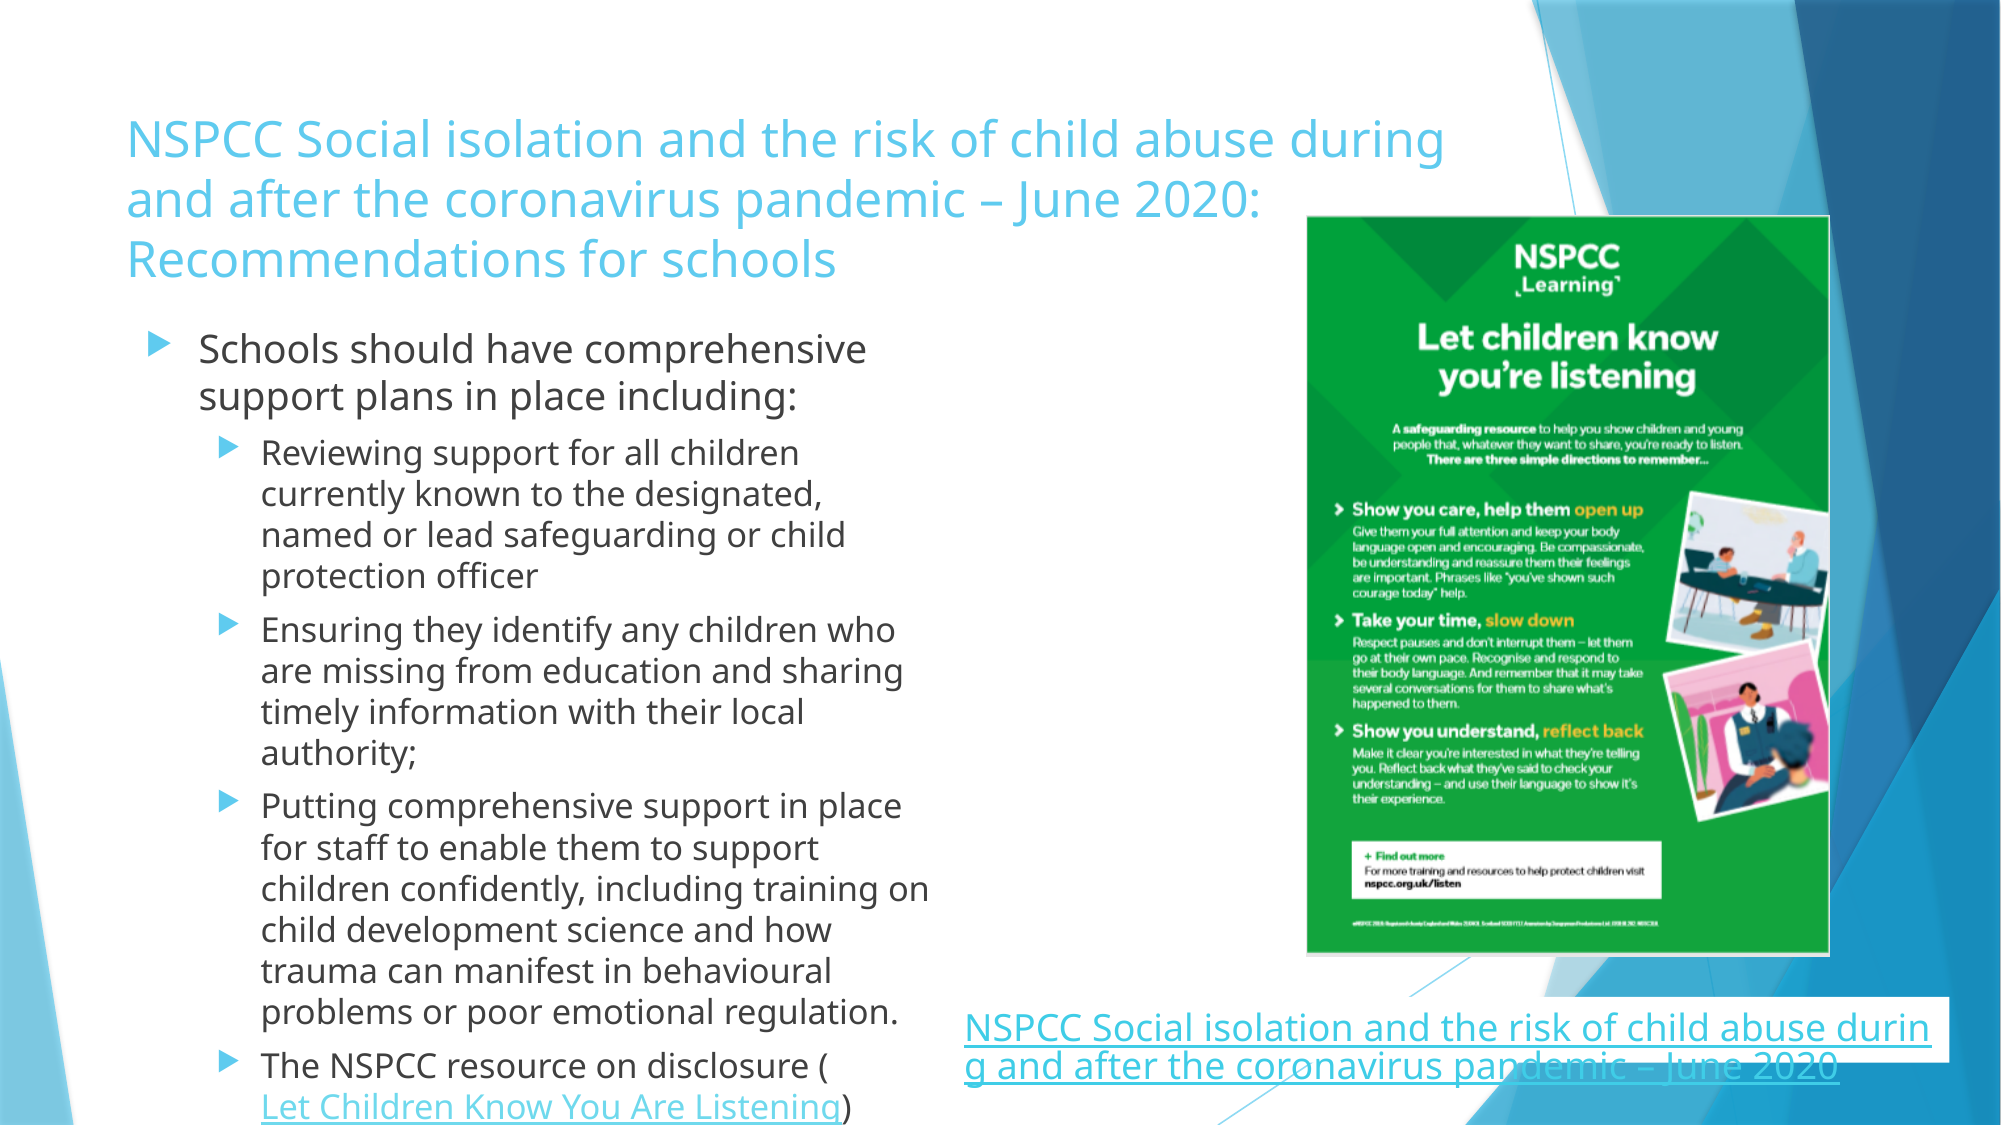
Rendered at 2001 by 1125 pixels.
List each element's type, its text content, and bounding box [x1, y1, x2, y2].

picture [1306, 215, 1830, 958]
text_box NSPCC Social isolation and the risk of child abuse during and after the coronavirus pandemic – June 2020 [949, 996, 1950, 1063]
list Schools should have comprehensive support plans in place including: Reviewing support for all children currently known to the designated, named or lead safeguarding or child protection officer Ensuring they identify any children who are missing from education and sharing timely information with their local authority; Putting comprehensive support in place for staff to enable them to support children confidently, including training on child development science and how trauma can manifest in behavioural problems or poor emotional regulation. The NSPCC resource on disclosure (Let Children Know You Are Listening) should be shared. [130, 316, 950, 1125]
title NSPCC Social isolation and the risk of child abuse during and after the coronavirus pandemic – June 2020: Recommendations for schools [111, 99, 1522, 317]
